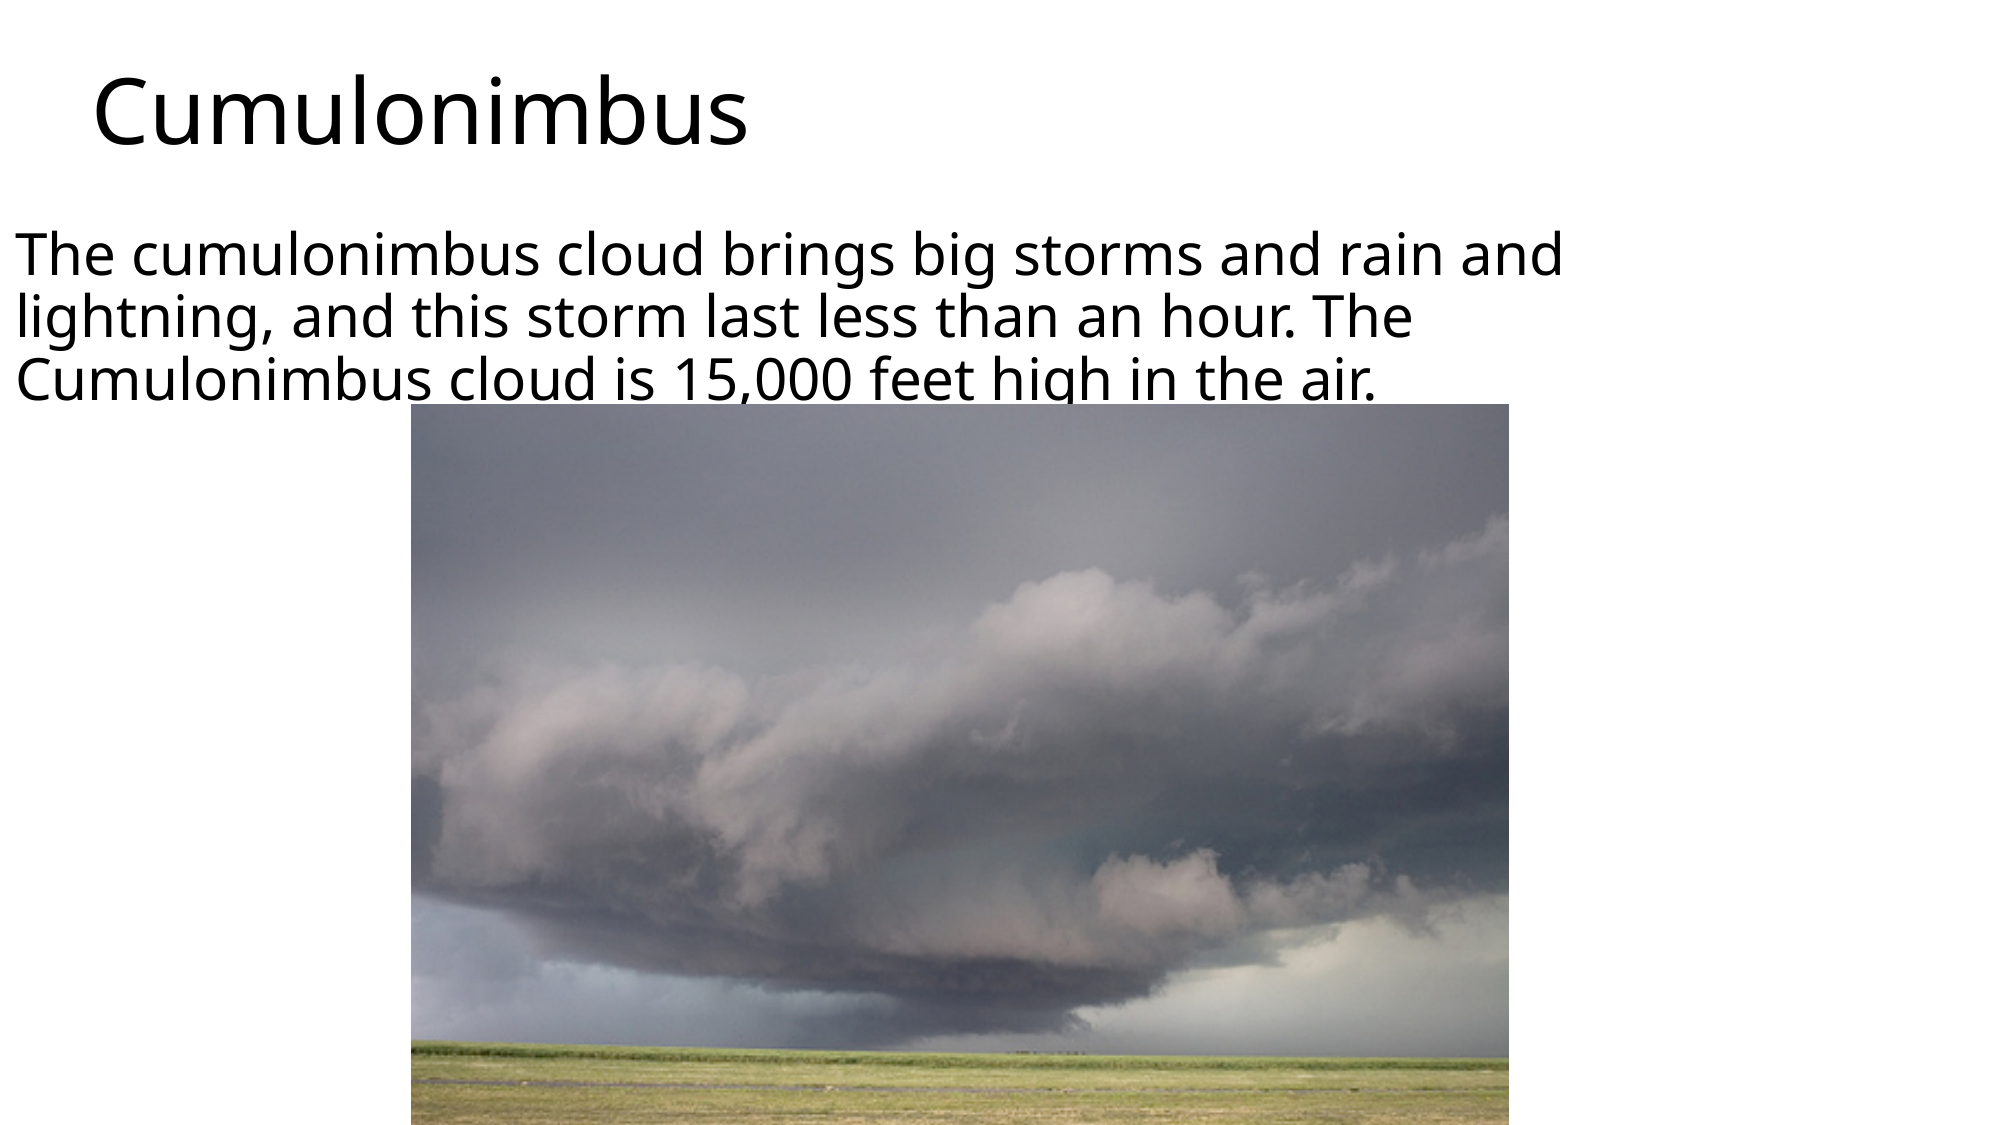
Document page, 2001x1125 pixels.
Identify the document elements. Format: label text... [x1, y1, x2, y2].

list The cumulonimbus cloud brings big storms and rain and lightning, and this storm last less than an hour. The Cumulonimbus cloud is 15,000 feet high in the air. [0, 217, 1628, 496]
picture [411, 404, 1509, 1125]
title Cumulonimbus [76, 6, 1802, 224]
